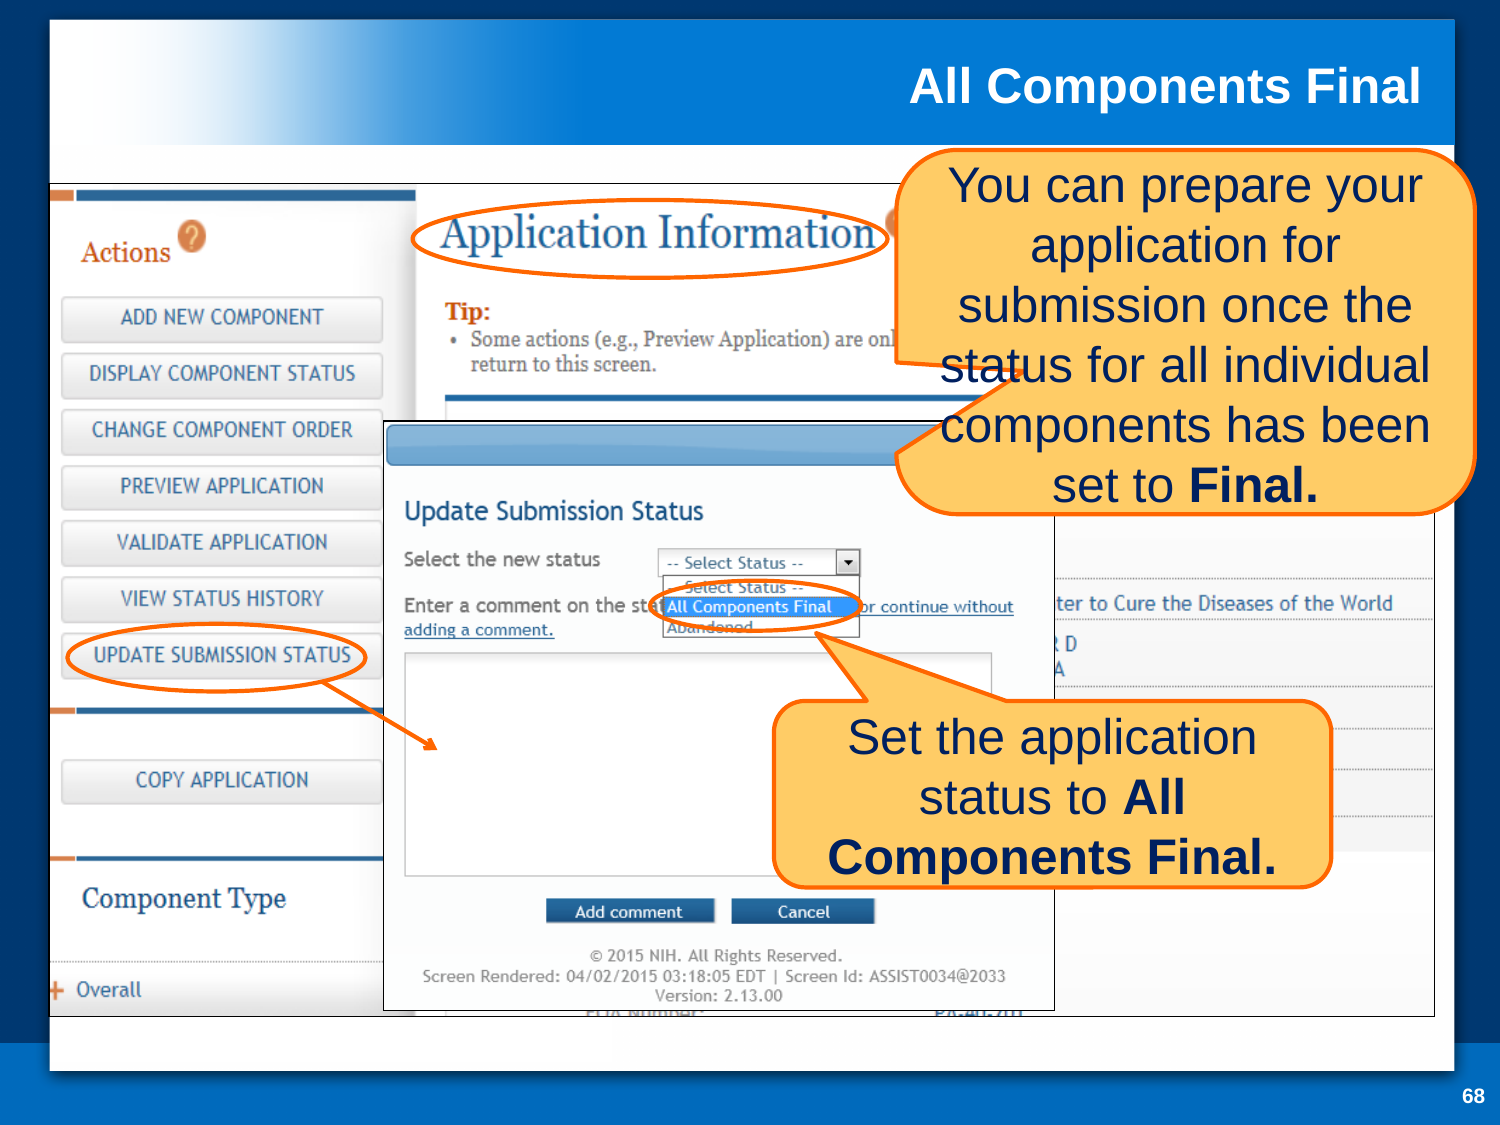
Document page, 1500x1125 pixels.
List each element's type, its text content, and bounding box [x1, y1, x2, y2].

text_box You can prepare your application for submission once the status for all individual components has been set to Final. [901, 147, 1477, 512]
title All Components Final [187, 37, 1438, 130]
picture [0, 0, 1500, 1125]
slide_number 68 [1274, 1074, 1500, 1101]
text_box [321, 681, 438, 751]
